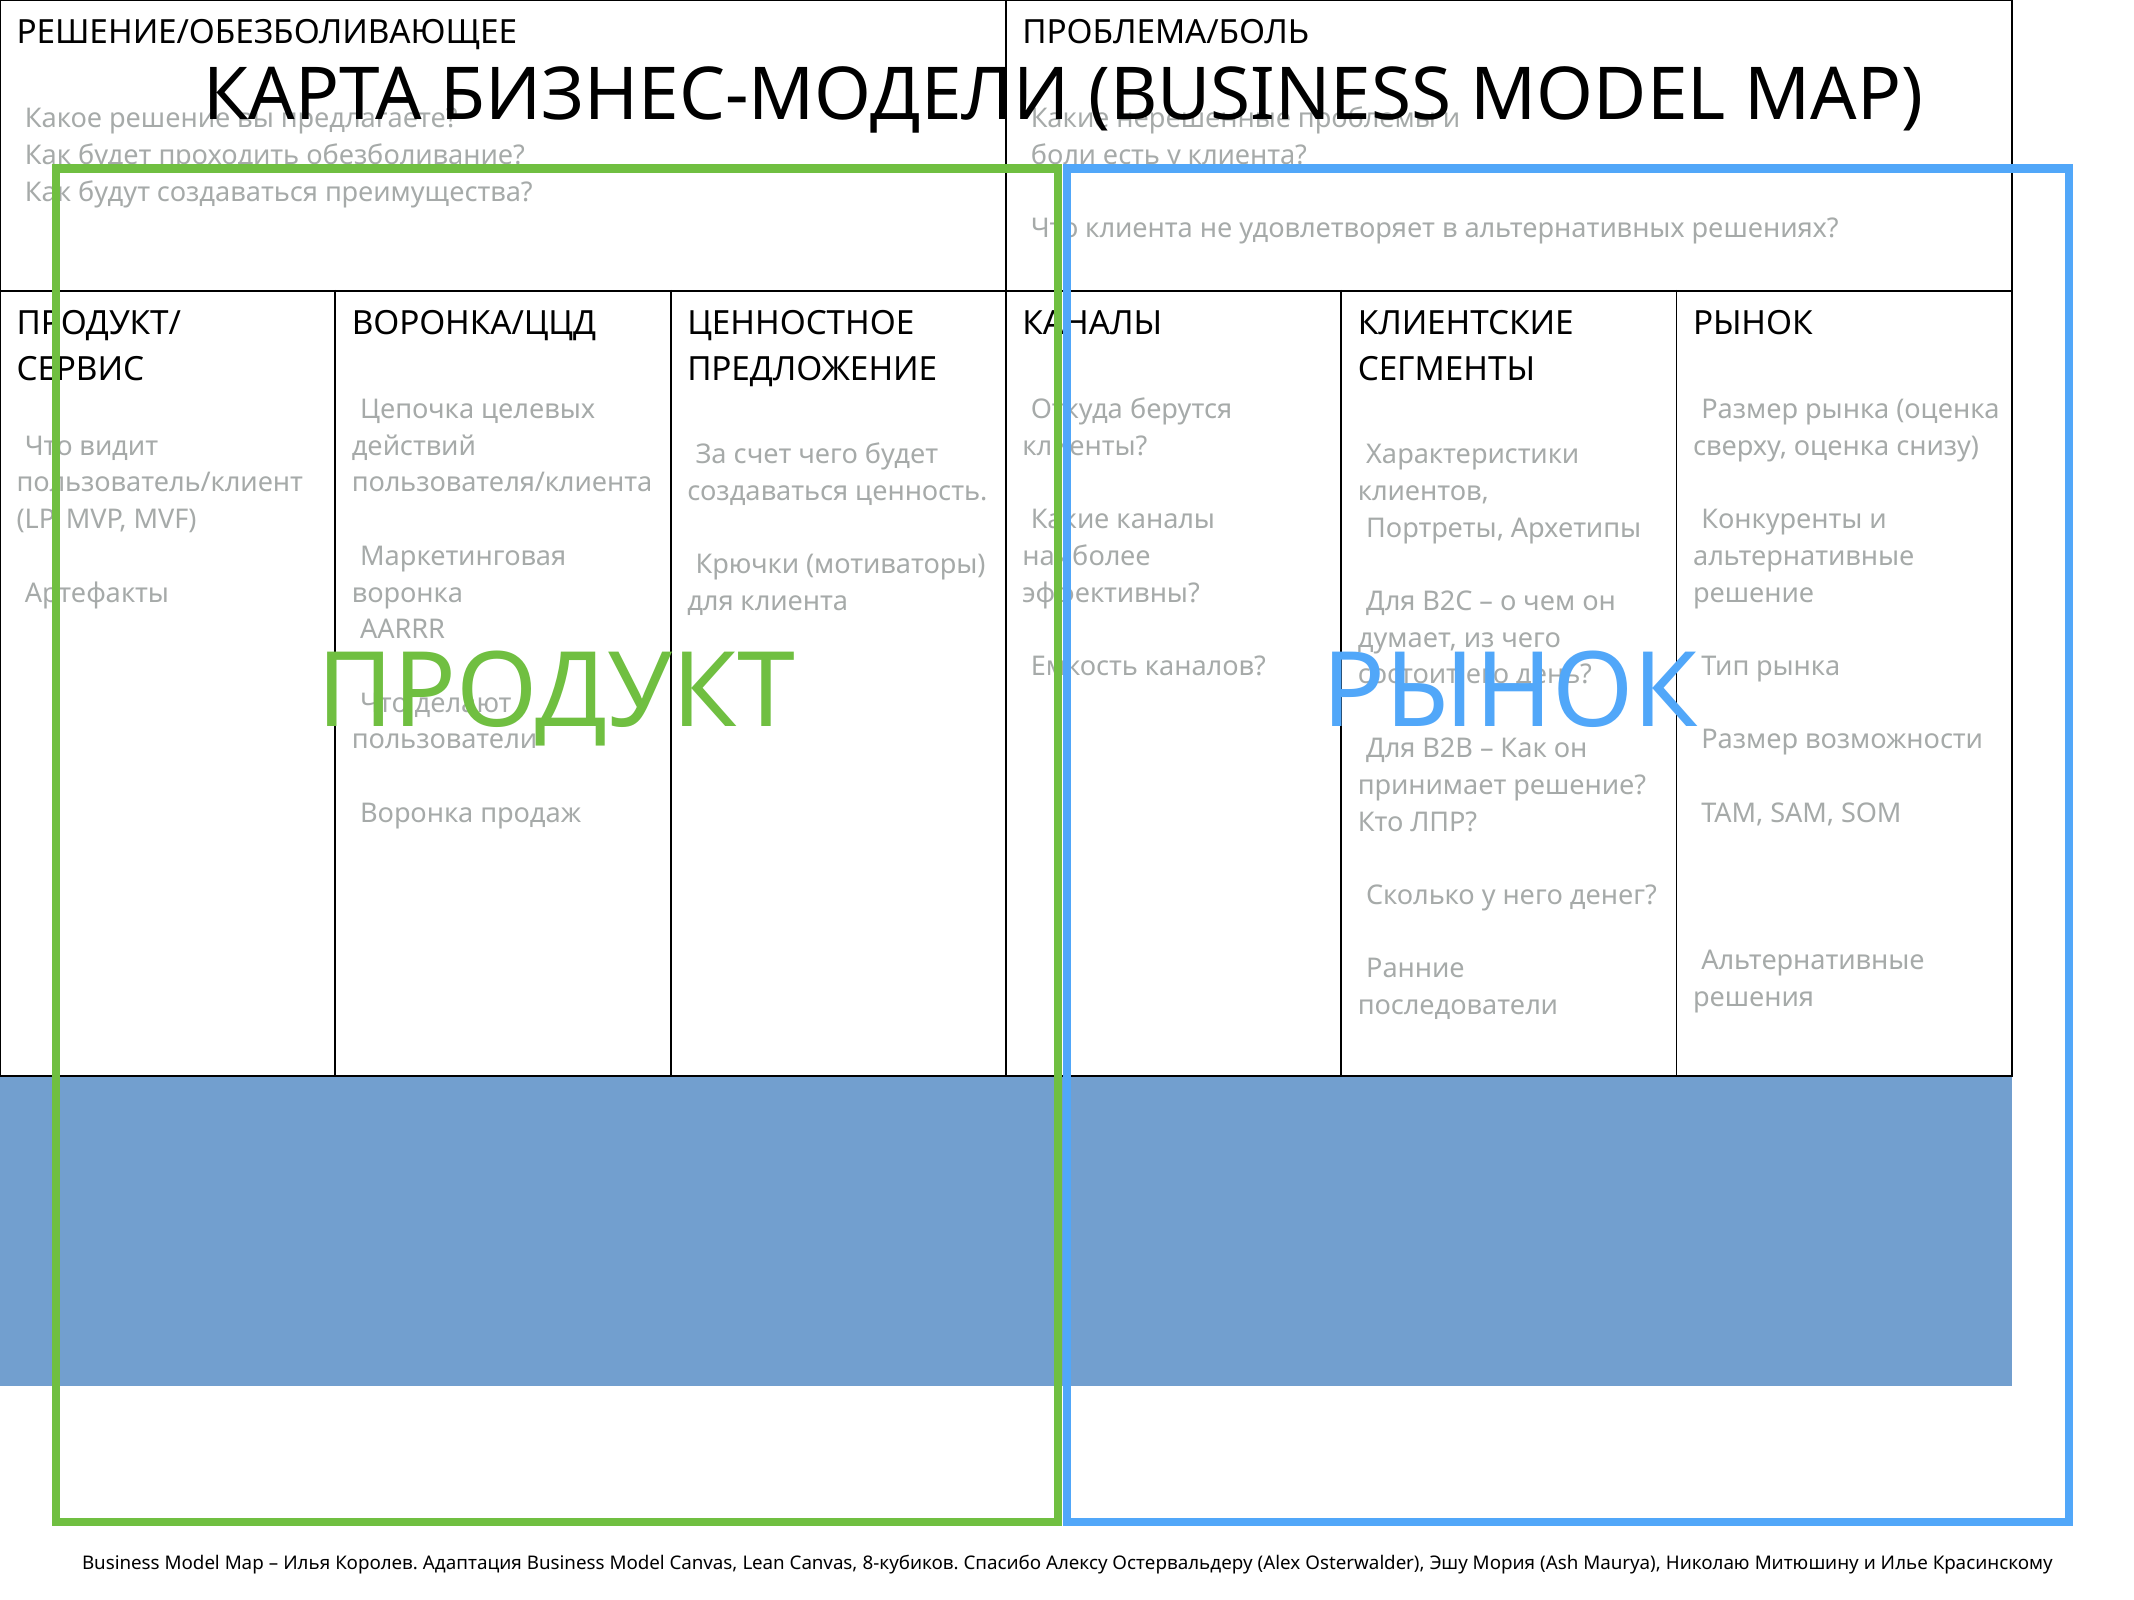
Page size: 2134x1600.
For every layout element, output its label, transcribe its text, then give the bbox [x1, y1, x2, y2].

table_cell ПРОДУКТ/ СЕРВИС Что видит пользователь/клиент (LP, MVP, MVF) Артефакты [1, 292, 56, 1075]
text_box [56, 168, 1059, 1522]
table_header ПРОБЛЕМА/БОЛЬ Какие нерешенные проблемы и боли есть у клиента? Что клиента не удовлетворяет в альтернативных решениях? [1007, 1, 2011, 290]
text_box КАРТА БИЗНЕС-МОДЕЛИ (BUSINESS MODEL MAP) [197, 40, 1932, 141]
text_box [1066, 168, 2069, 1522]
text_box РЫНОК [1306, 614, 1708, 756]
text_box Business Model Map – Илья Королев. Адаптация Business Model Canvas, Lean Canvas, 8-кубиков. Спасибо Алексу Остервальдеру (Alex Osterwalder), Эшу Мория (Ash Maurya), Николаю Митюшину и Илье Красинскому [73, 1542, 2060, 1582]
table_header РЕШЕНИЕ/ОБЕЗБОЛИВАЮЩЕЕ Какое решение вы предлагаете? Как будет проходить обезболивание? Как будут создаваться преимущества? [1, 1, 1005, 290]
text_box ПРОДУКТ [300, 614, 804, 756]
table_cell КАНАЛЫ Откуда берутся клиенты? Какие каналы наиболее эффективны? Емкость каналов? [1059, 292, 1066, 1075]
